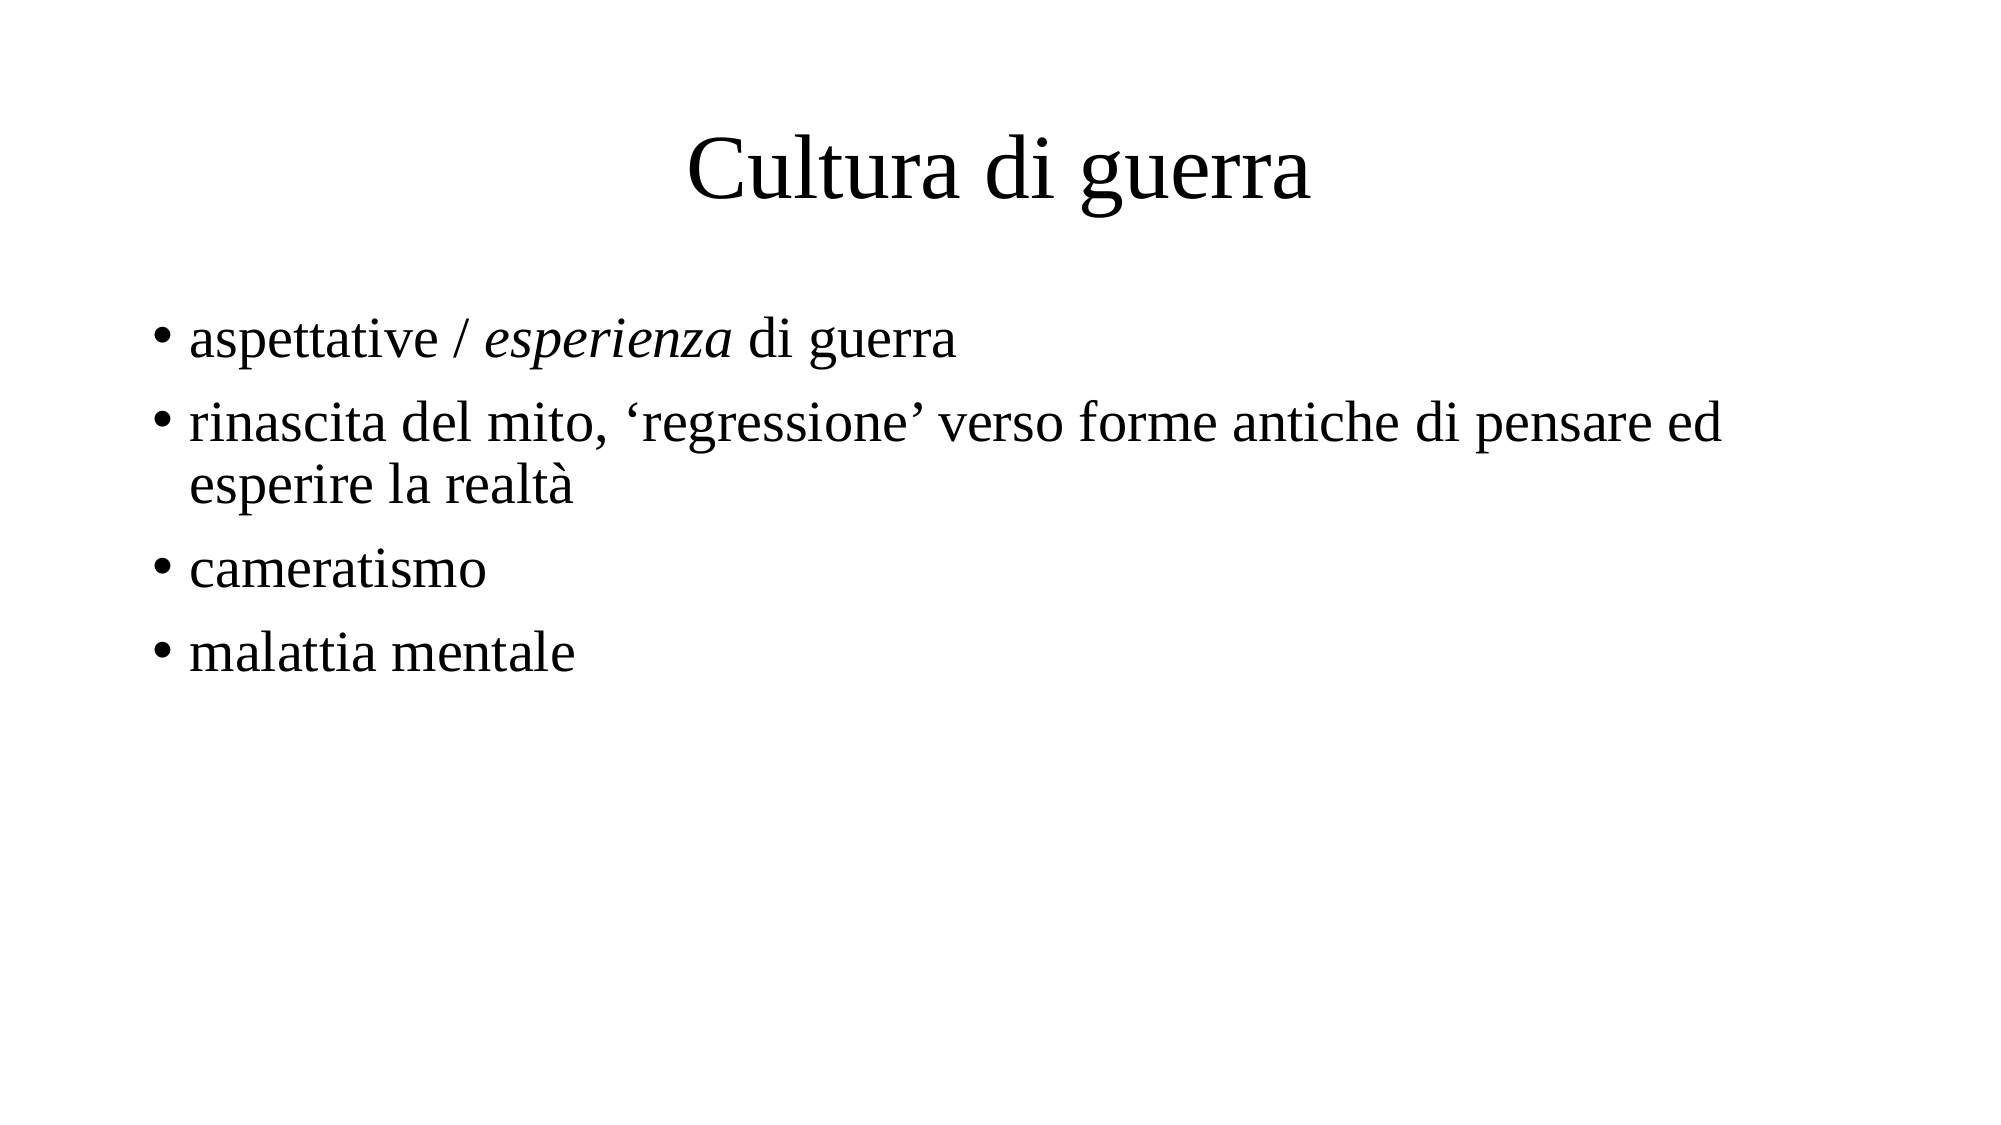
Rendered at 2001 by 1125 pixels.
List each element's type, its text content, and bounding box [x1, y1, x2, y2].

title Cultura di guerra [137, 59, 1863, 278]
list aspettative / esperienza di guerra rinascita del mito, ‘regressione’ verso forme antiche di pensare ed esperire la realtà cameratismo malattia mentale [137, 299, 1863, 1014]
